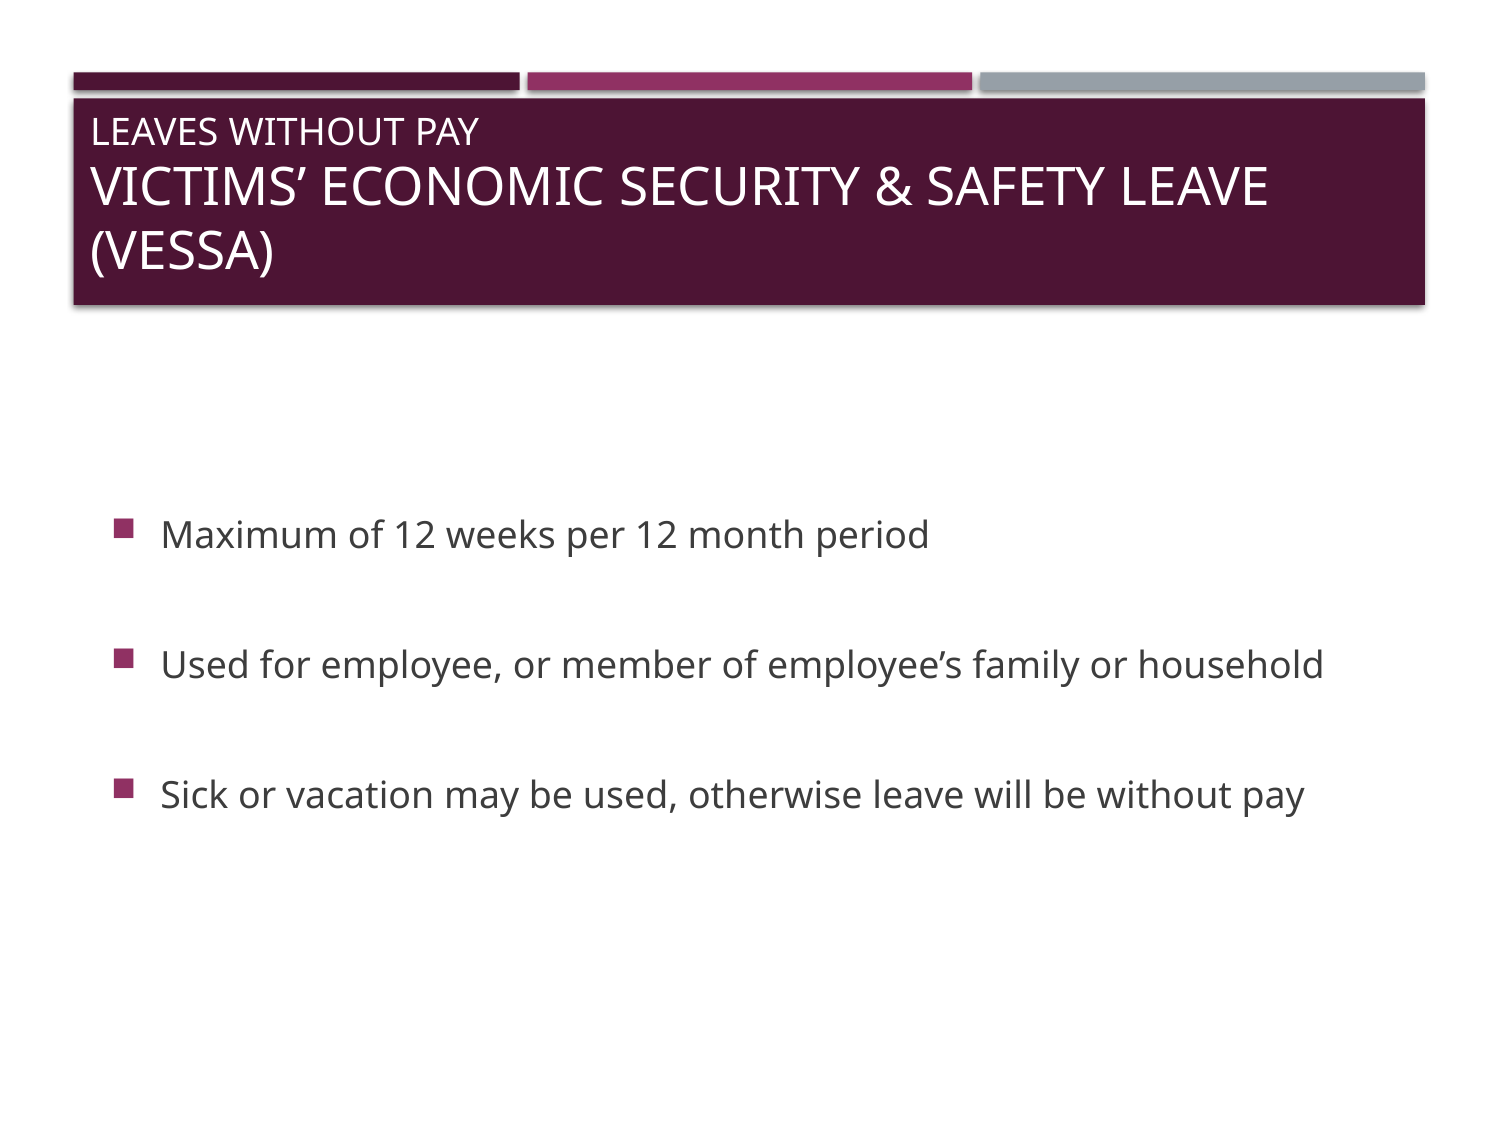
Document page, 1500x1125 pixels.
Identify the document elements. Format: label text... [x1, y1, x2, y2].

title Leaves without Pay Victims’ Economic Security & Safety Leave (VESSA) [75, 99, 1425, 288]
list Maximum of 12 weeks per 12 month period Used for employee, or member of employee’s family or household Sick or vacation may be used, otherwise leave will be without pay [95, 365, 1406, 962]
